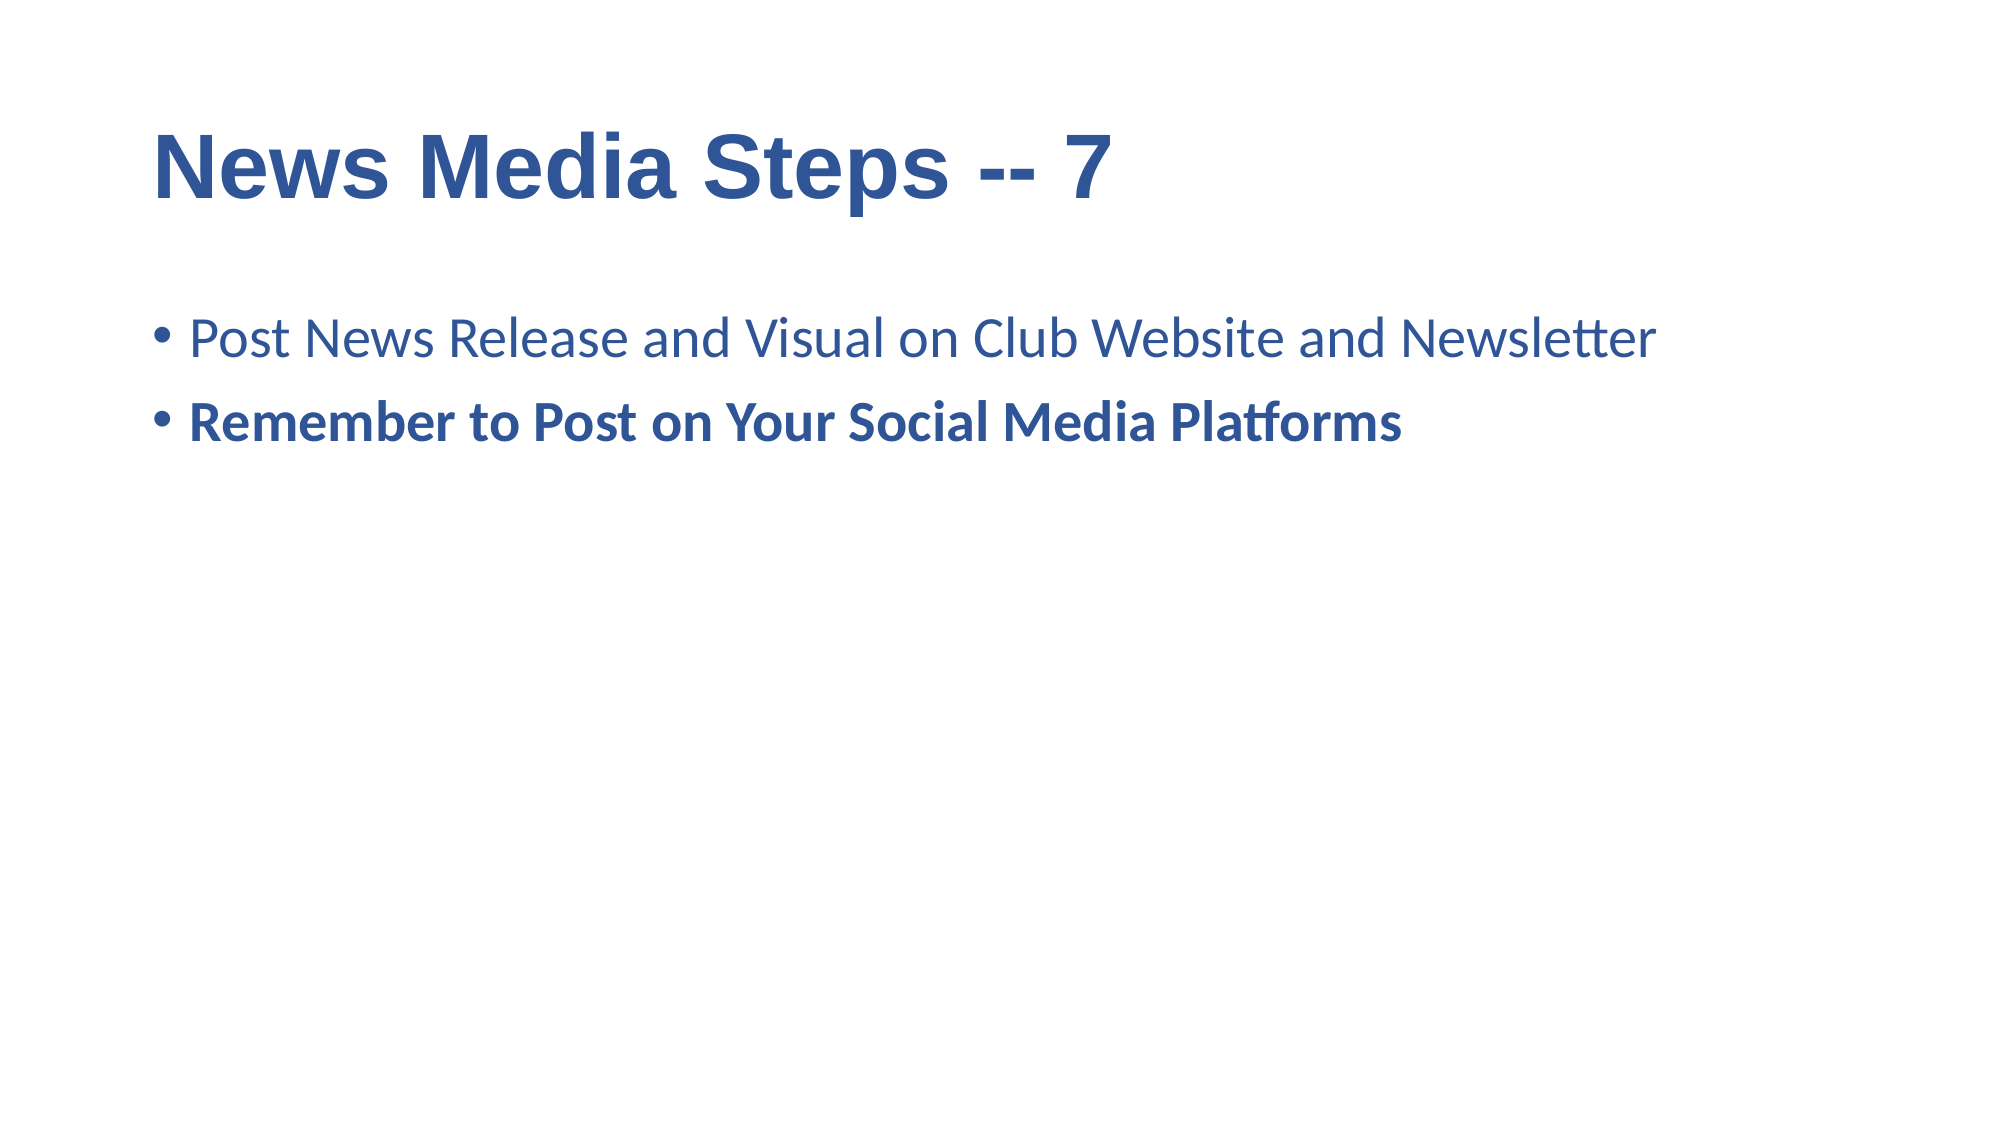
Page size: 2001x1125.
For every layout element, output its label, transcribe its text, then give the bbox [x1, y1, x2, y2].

list Post News Release and Visual on Club Website and Newsletter Remember to Post on Your Social Media Platforms [137, 299, 1863, 1014]
title News Media Steps -- 7 [137, 59, 1863, 278]
